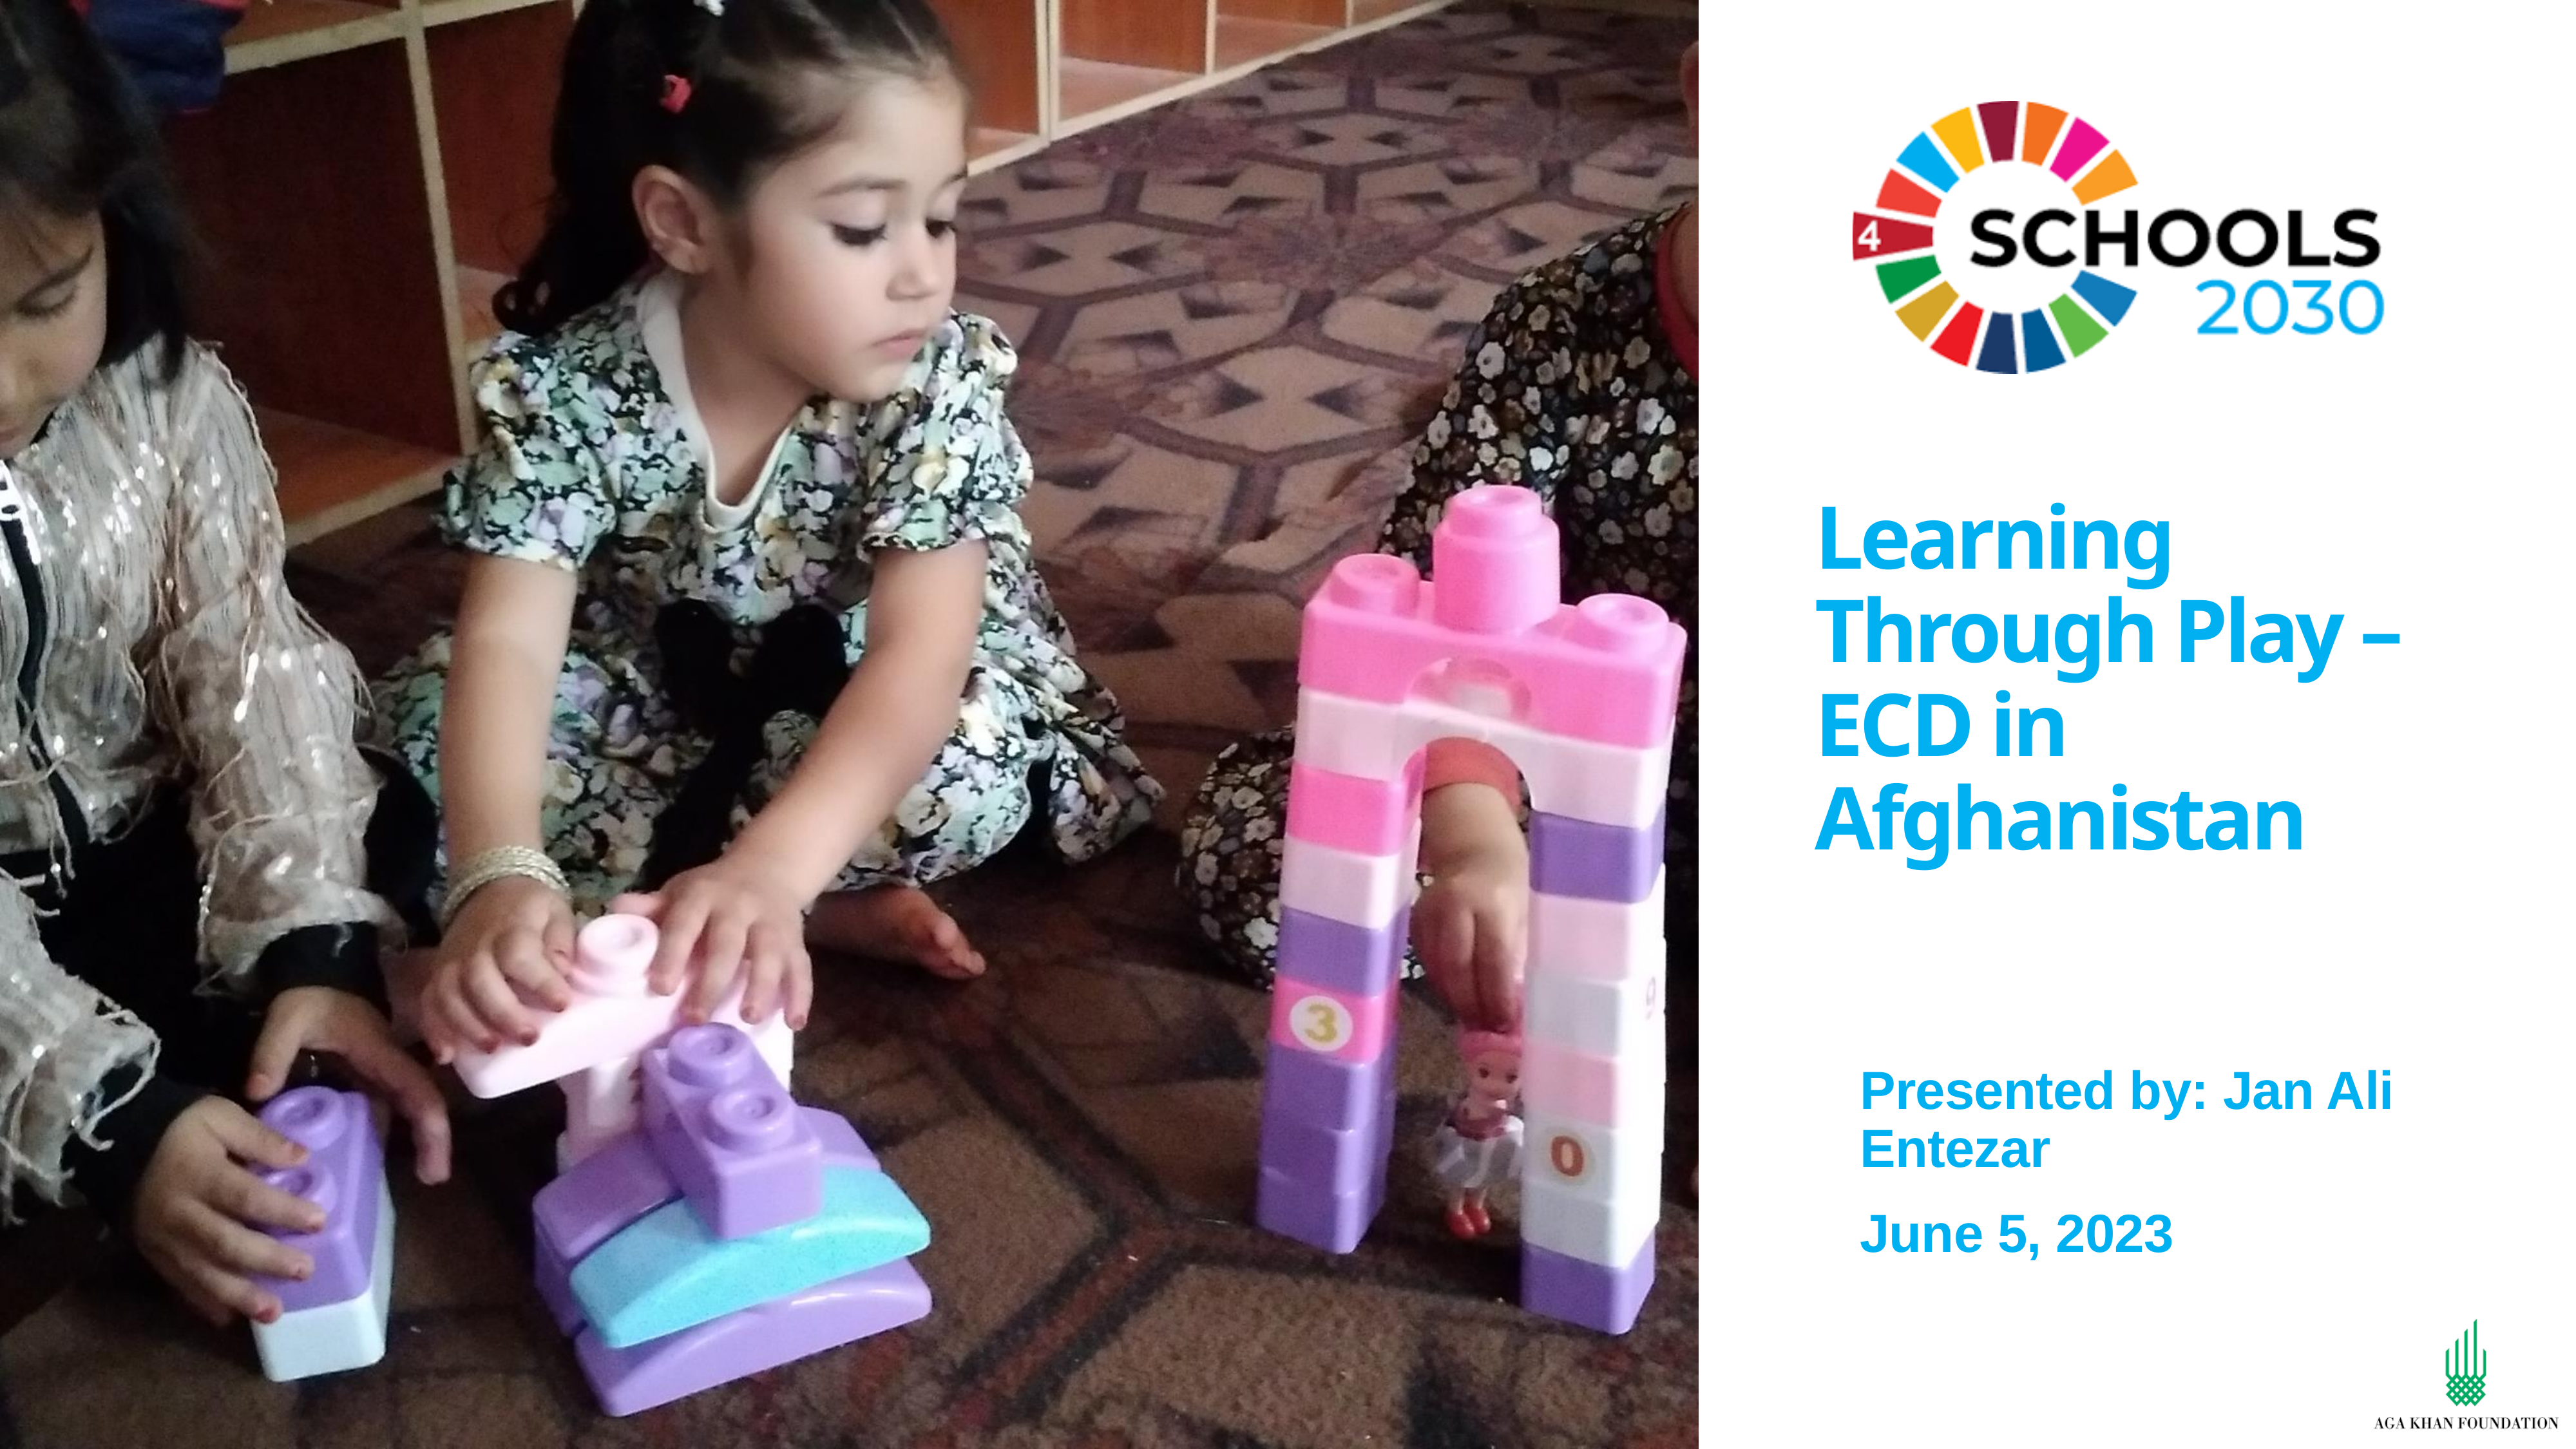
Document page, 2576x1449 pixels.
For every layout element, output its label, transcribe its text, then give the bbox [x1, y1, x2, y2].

text_box Presented by: Jan Ali Entezar June 5, 2023 [1826, 1058, 2448, 1334]
text_box Learning Through Play – ECD in Afghanistan [1805, 486, 2469, 874]
picture [1853, 101, 2388, 374]
picture [0, 0, 1699, 1449]
picture [2356, 1309, 2576, 1449]
